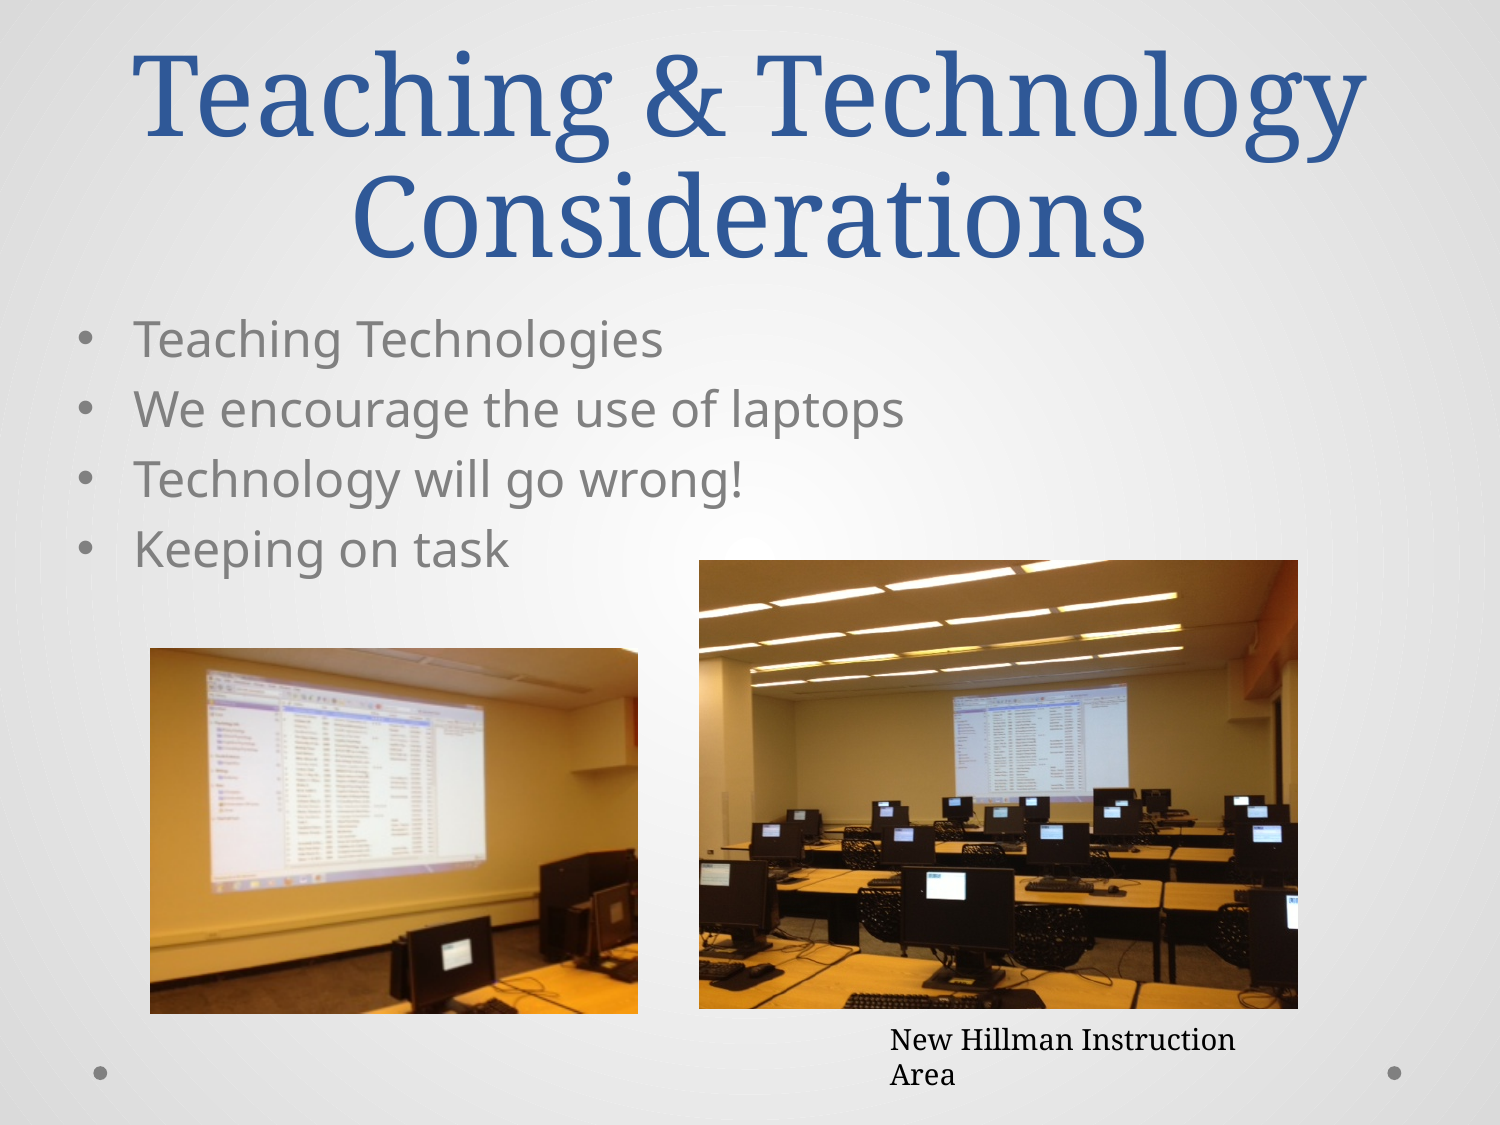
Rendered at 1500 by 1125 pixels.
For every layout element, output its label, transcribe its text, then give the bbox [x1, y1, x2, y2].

title Teaching & Technology Considerations [75, 24, 1425, 288]
list Teaching Technologies We encourage the use of laptops Technology will go wrong! Keeping on task [61, 299, 1336, 950]
picture [699, 559, 1298, 1009]
text_box New Hillman Instruction Area [874, 1013, 1313, 1099]
picture [149, 647, 638, 1015]
